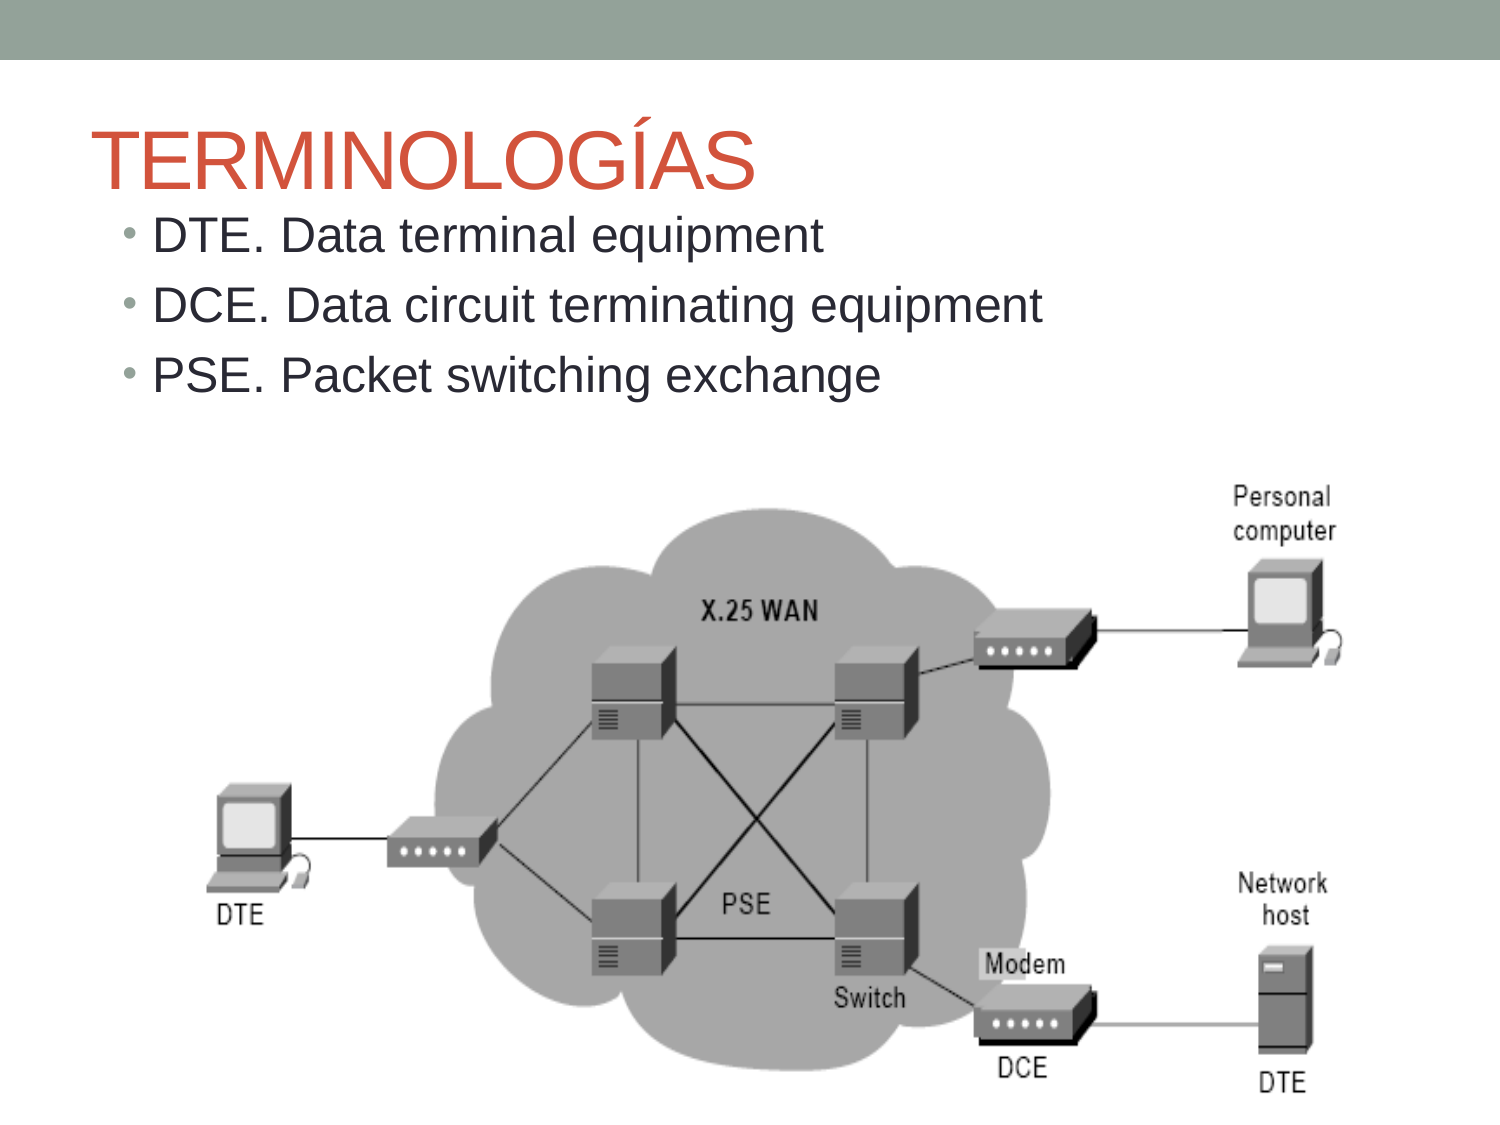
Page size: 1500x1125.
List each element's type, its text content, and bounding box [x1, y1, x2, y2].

picture [74, 462, 1408, 1125]
title TERMINOLOGÍAS [75, 62, 1425, 250]
list DTE. Data terminal equipment DCE. Data circuit terminating equipment PSE. Packet switching exchange [62, 125, 1383, 442]
